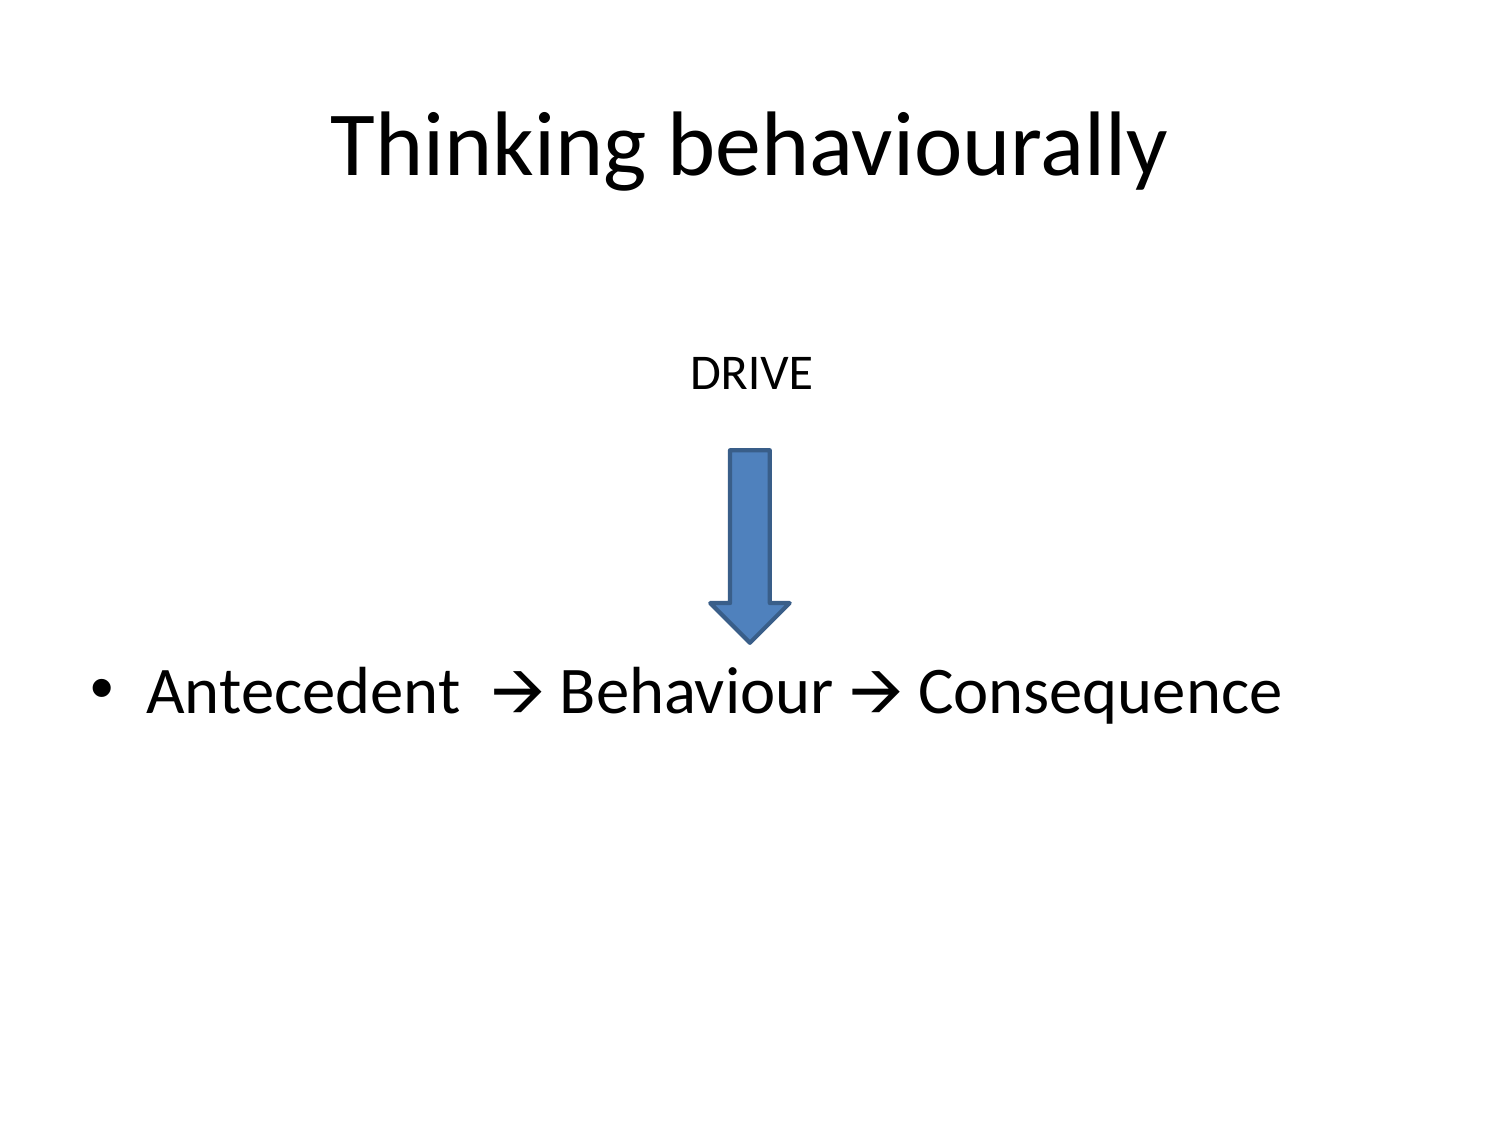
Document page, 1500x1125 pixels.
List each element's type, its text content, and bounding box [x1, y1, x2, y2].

title Thinking behaviourally [75, 45, 1425, 233]
text_box [710, 450, 790, 643]
list DRIVE Antecedent 🡪 Behaviour 🡪 Consequence [75, 262, 1425, 1005]
